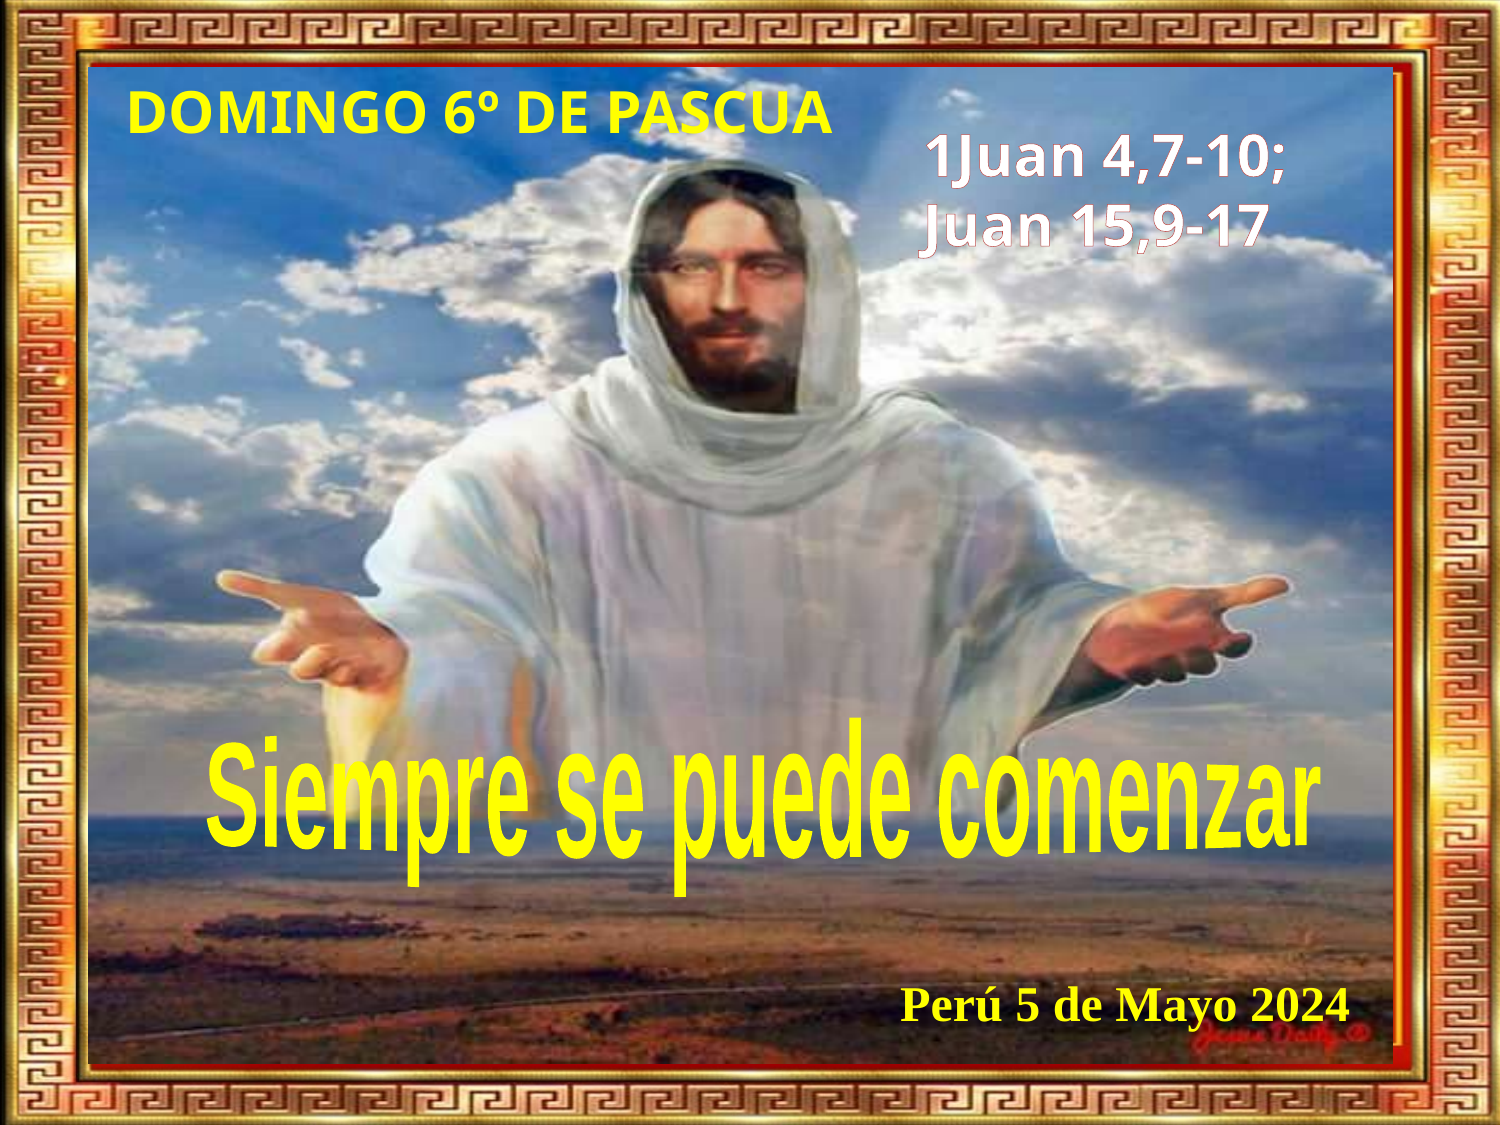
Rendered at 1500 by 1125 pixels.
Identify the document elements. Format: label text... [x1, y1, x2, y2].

picture [0, 0, 1500, 1125]
text_box 1Juan 4,7-10; Juan 15,9-17 [1401, 110, 1484, 266]
